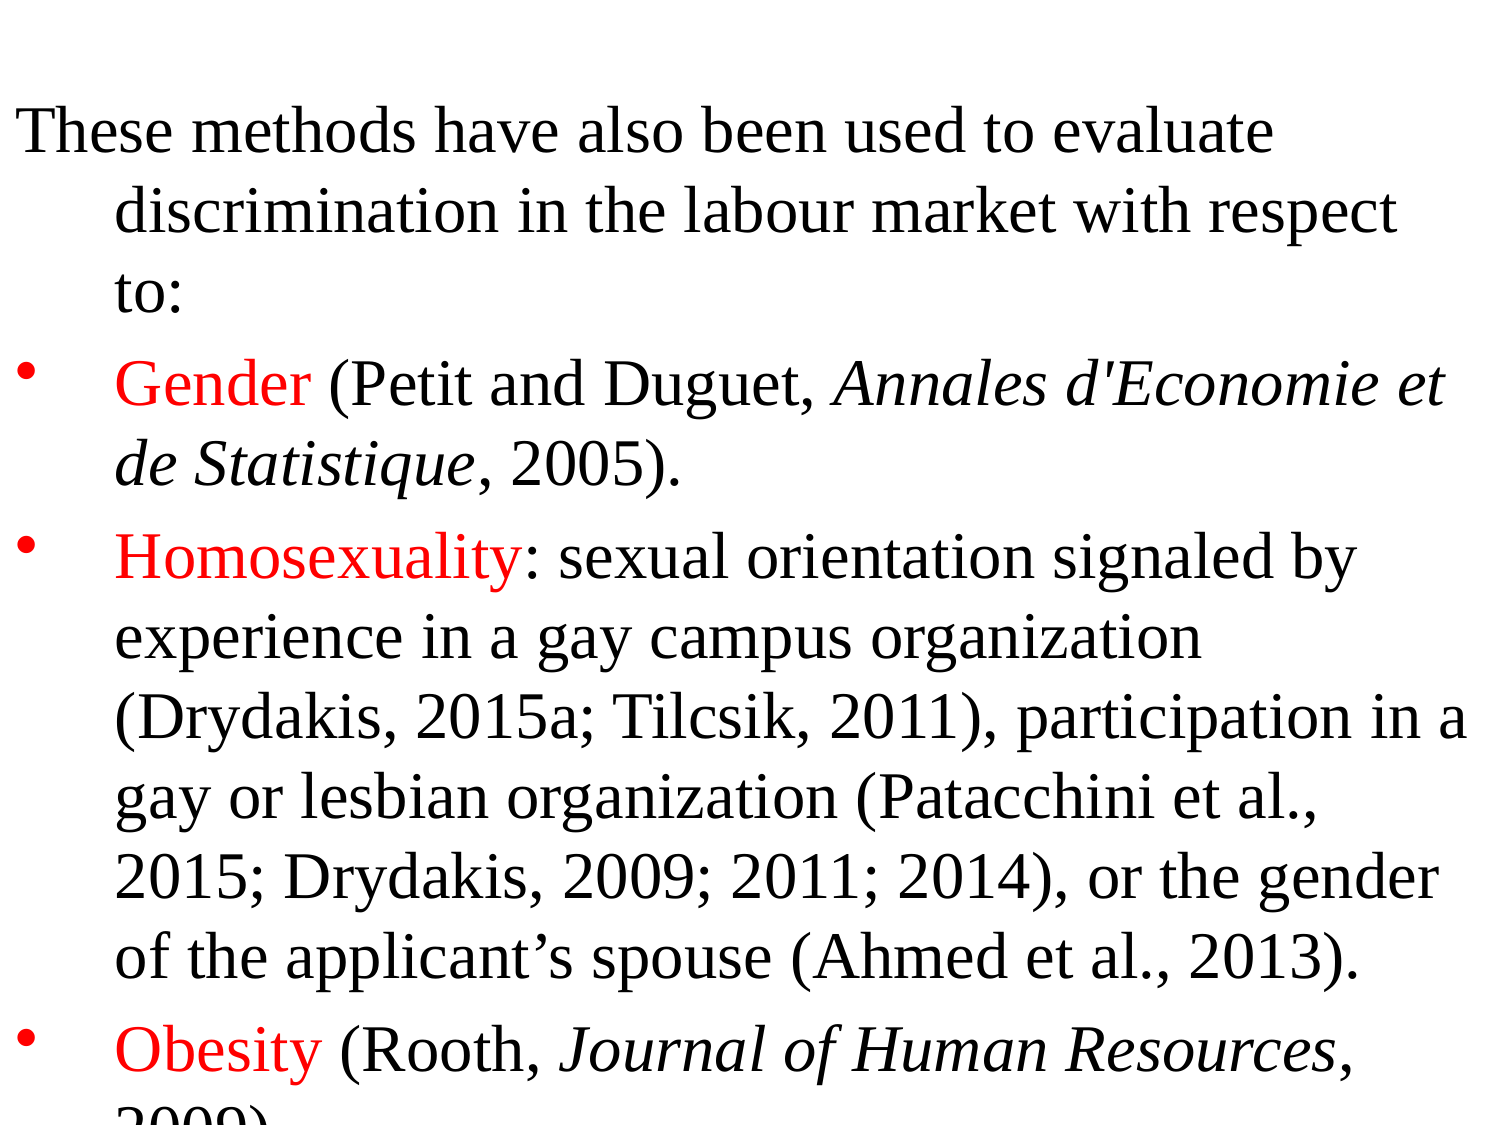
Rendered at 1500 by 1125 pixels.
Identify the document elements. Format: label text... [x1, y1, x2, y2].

list These methods have also been used to evaluate discrimination in the labour market with respect to: Gender (Petit and Duguet, Annales d'Economie et de Statistique, 2005). Homosexuality: sexual orientation signaled by experience in a gay campus organization (Drydakis, 2015a; Tilcsik, 2011), participation in a gay or lesbian organization (Patacchini et al., 2015; Drydakis, 2009; 2011; 2014), or the gender of the applicant’s spouse (Ahmed et al., 2013). Obesity (Rooth, Journal of Human Resources, 2009). [0, 78, 1500, 1024]
